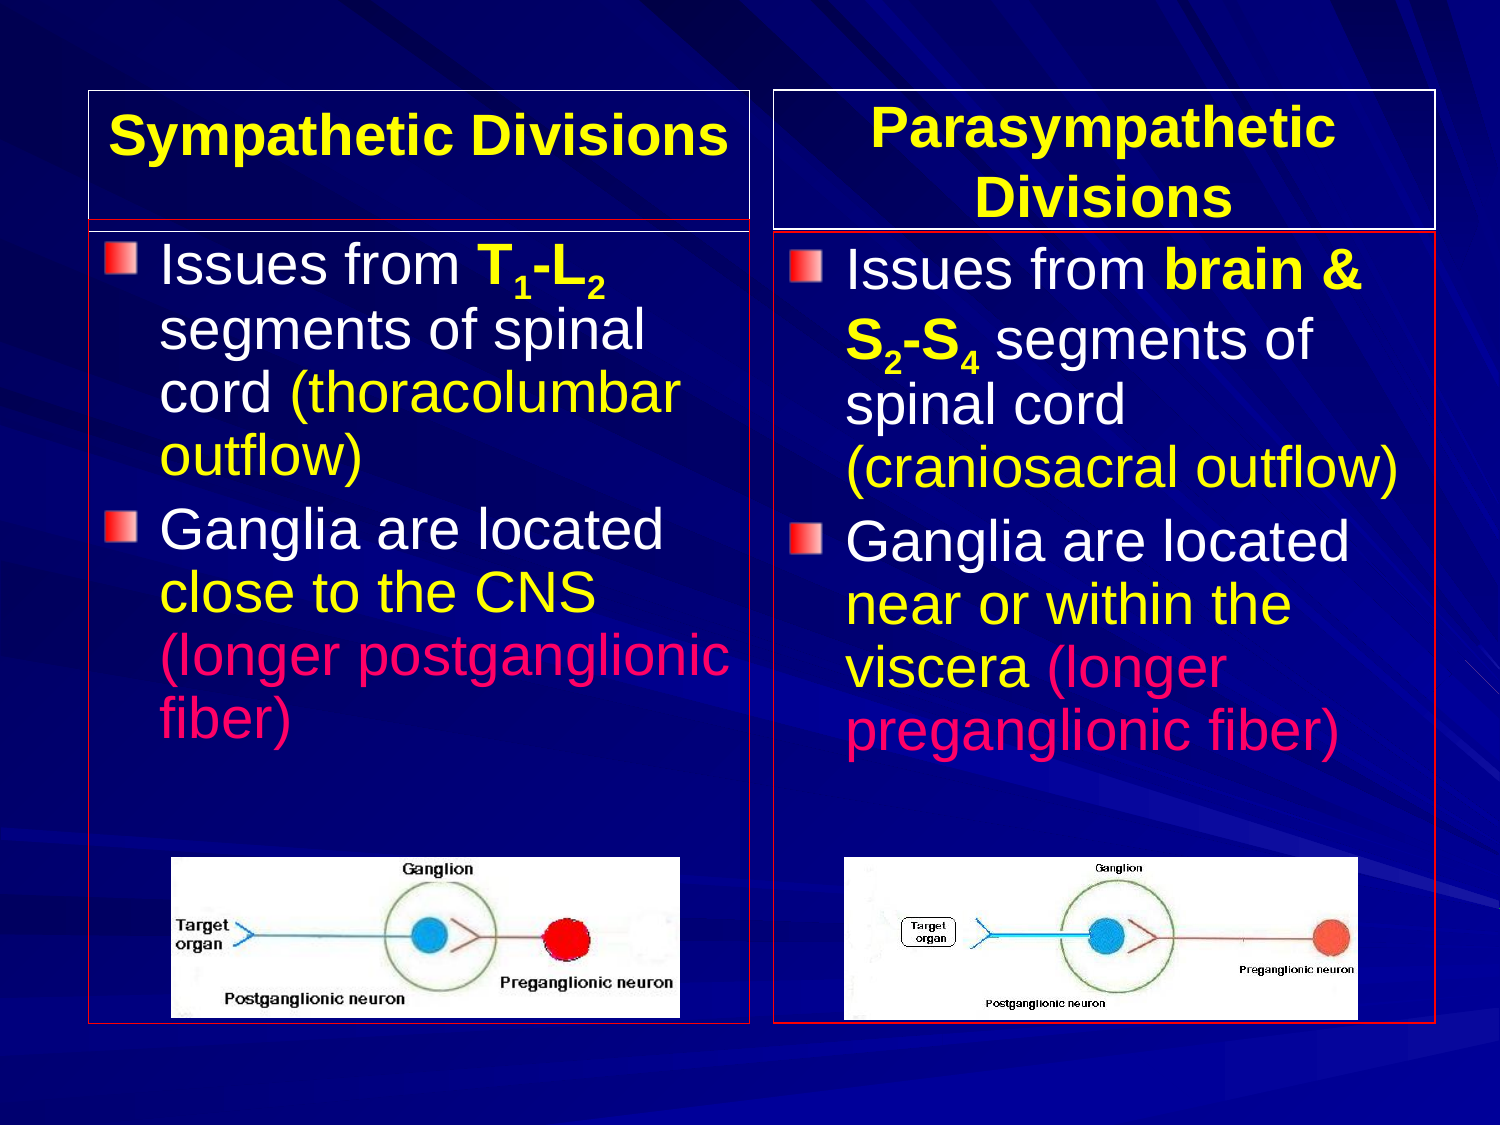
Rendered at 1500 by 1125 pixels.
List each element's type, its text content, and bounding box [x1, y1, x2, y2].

title Parasympathetic Divisions [773, 89, 1436, 230]
picture [103, 240, 141, 278]
text_box Sympathetic Divisions [88, 90, 750, 219]
text_box Issues from T1-L2 segments of spinal cord (thoracolumbar outflow) Ganglia are located close to the CNS (longer postganglionic fiber) [88, 219, 750, 1024]
picture [788, 248, 826, 286]
picture [103, 509, 141, 546]
list Issues from brain & S2-S4 segments of spinal cord (craniosacral outflow) Ganglia are located near or within the viscera (longer preganglionic fiber) [773, 231, 1436, 1024]
picture [844, 857, 1358, 1020]
picture [788, 521, 826, 558]
picture [170, 857, 680, 1018]
